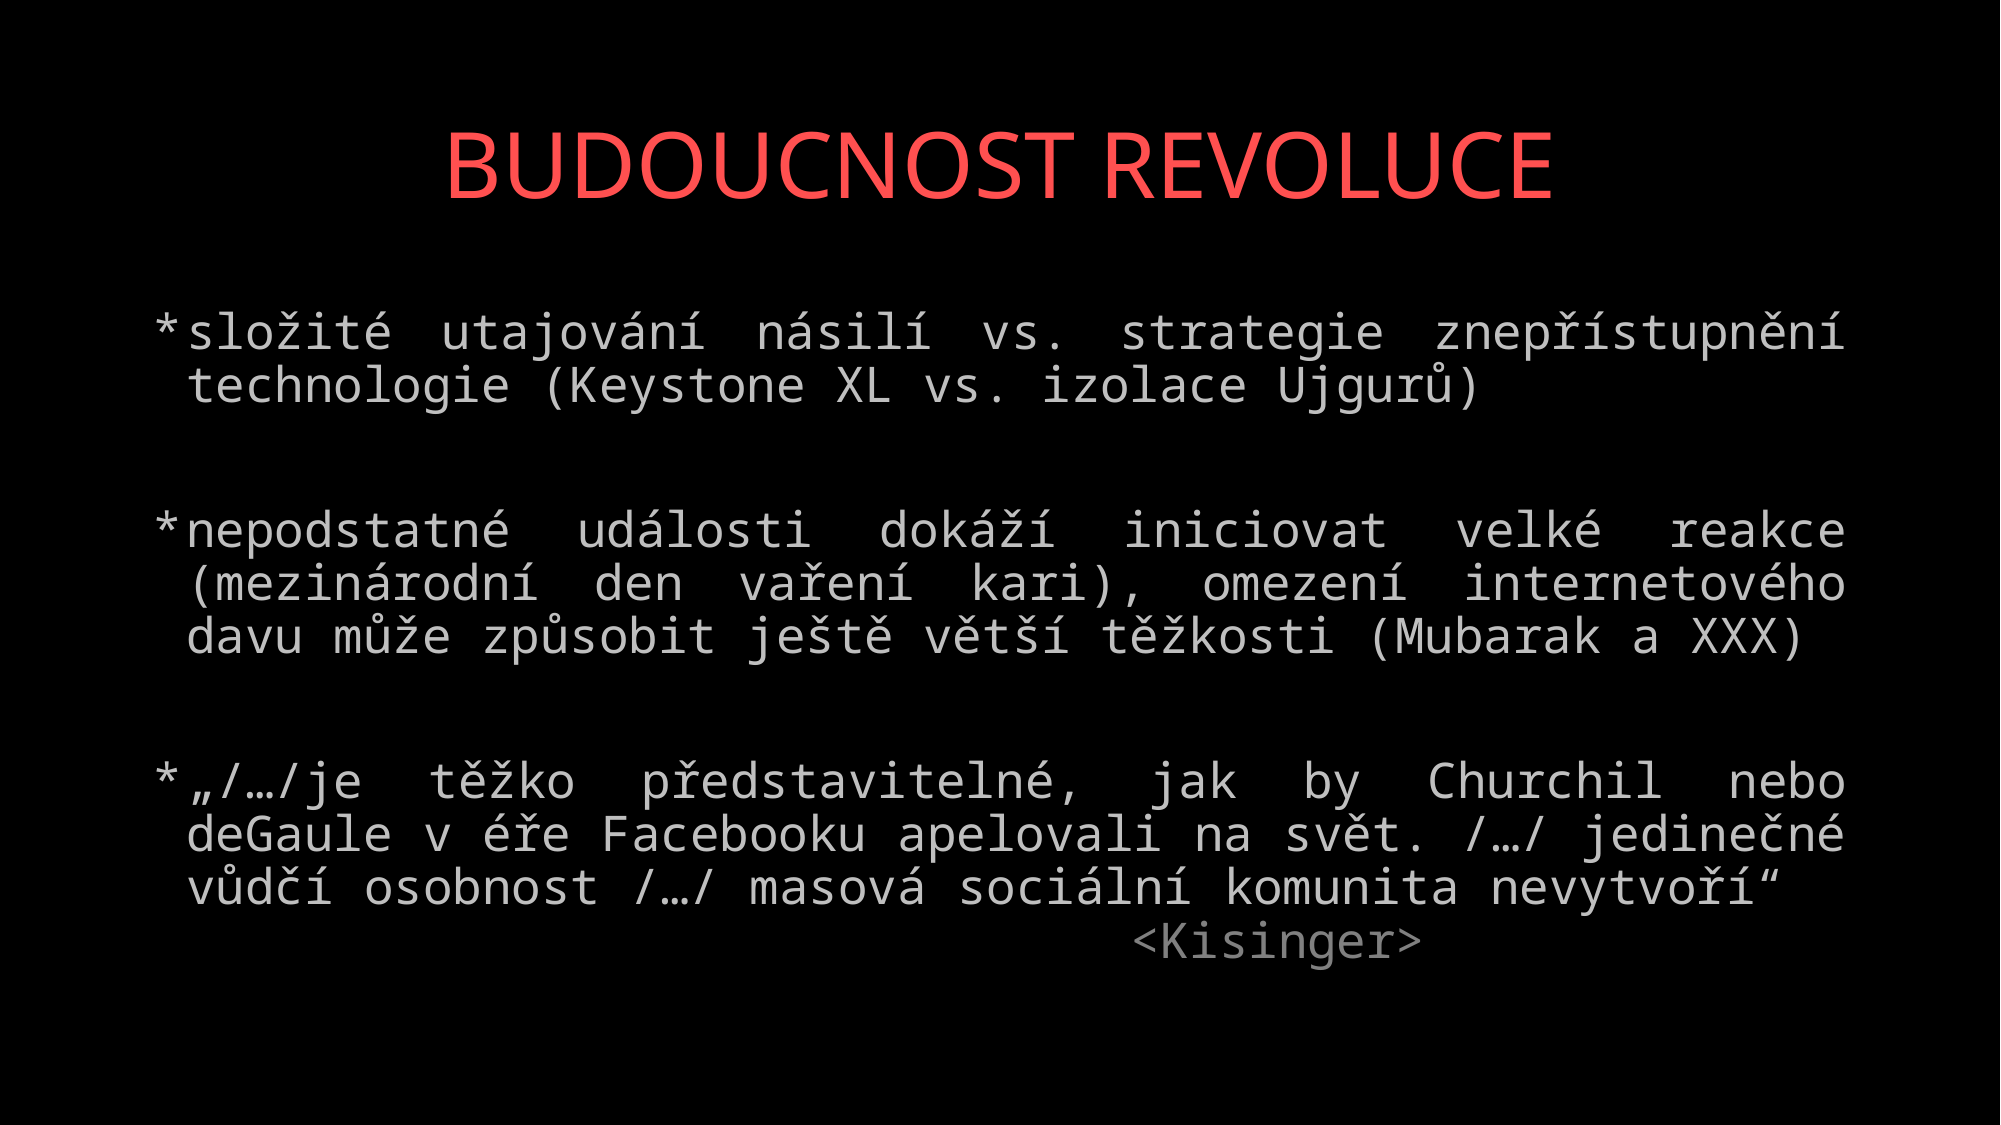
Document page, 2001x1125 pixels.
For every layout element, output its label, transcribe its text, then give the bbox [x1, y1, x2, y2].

title BUDOUCNOST REVOLUCE [137, 59, 1863, 278]
list složité utajování násilí vs. strategie znepřístupnění technologie (Keystone XL vs. izolace Ujgurů) nepodstatné události dokáží iniciovat velké reakce (mezinárodní den vaření kari), omezení internetového davu může způsobit ještě větší těžkosti (Mubarak a XXX) „/…/je těžko představitelné, jak by Churchil nebo deGaule v éře Facebooku apelovali na svět. /…/ jedinečné vůdčí osobnost /…/ masová sociální komunita nevytvoří“ <Kisinger> [137, 299, 1863, 1014]
